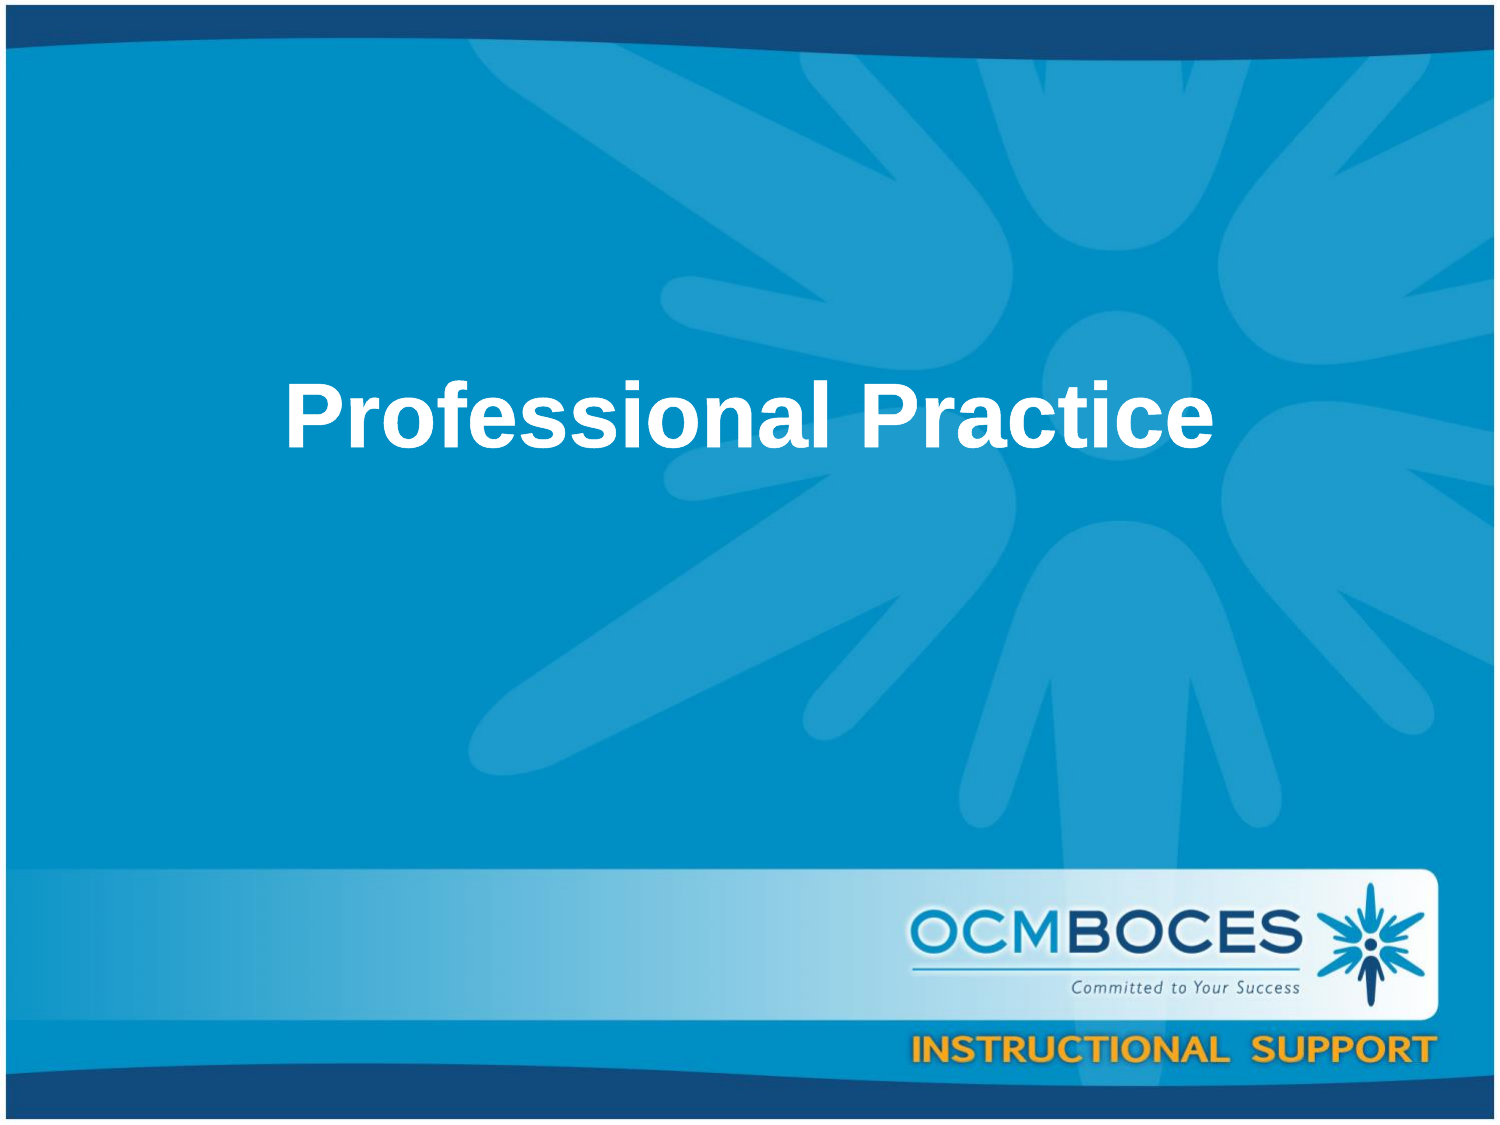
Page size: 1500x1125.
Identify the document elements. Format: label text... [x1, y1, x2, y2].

picture [0, 0, 1500, 1125]
title Professional Practice [112, 289, 1388, 532]
